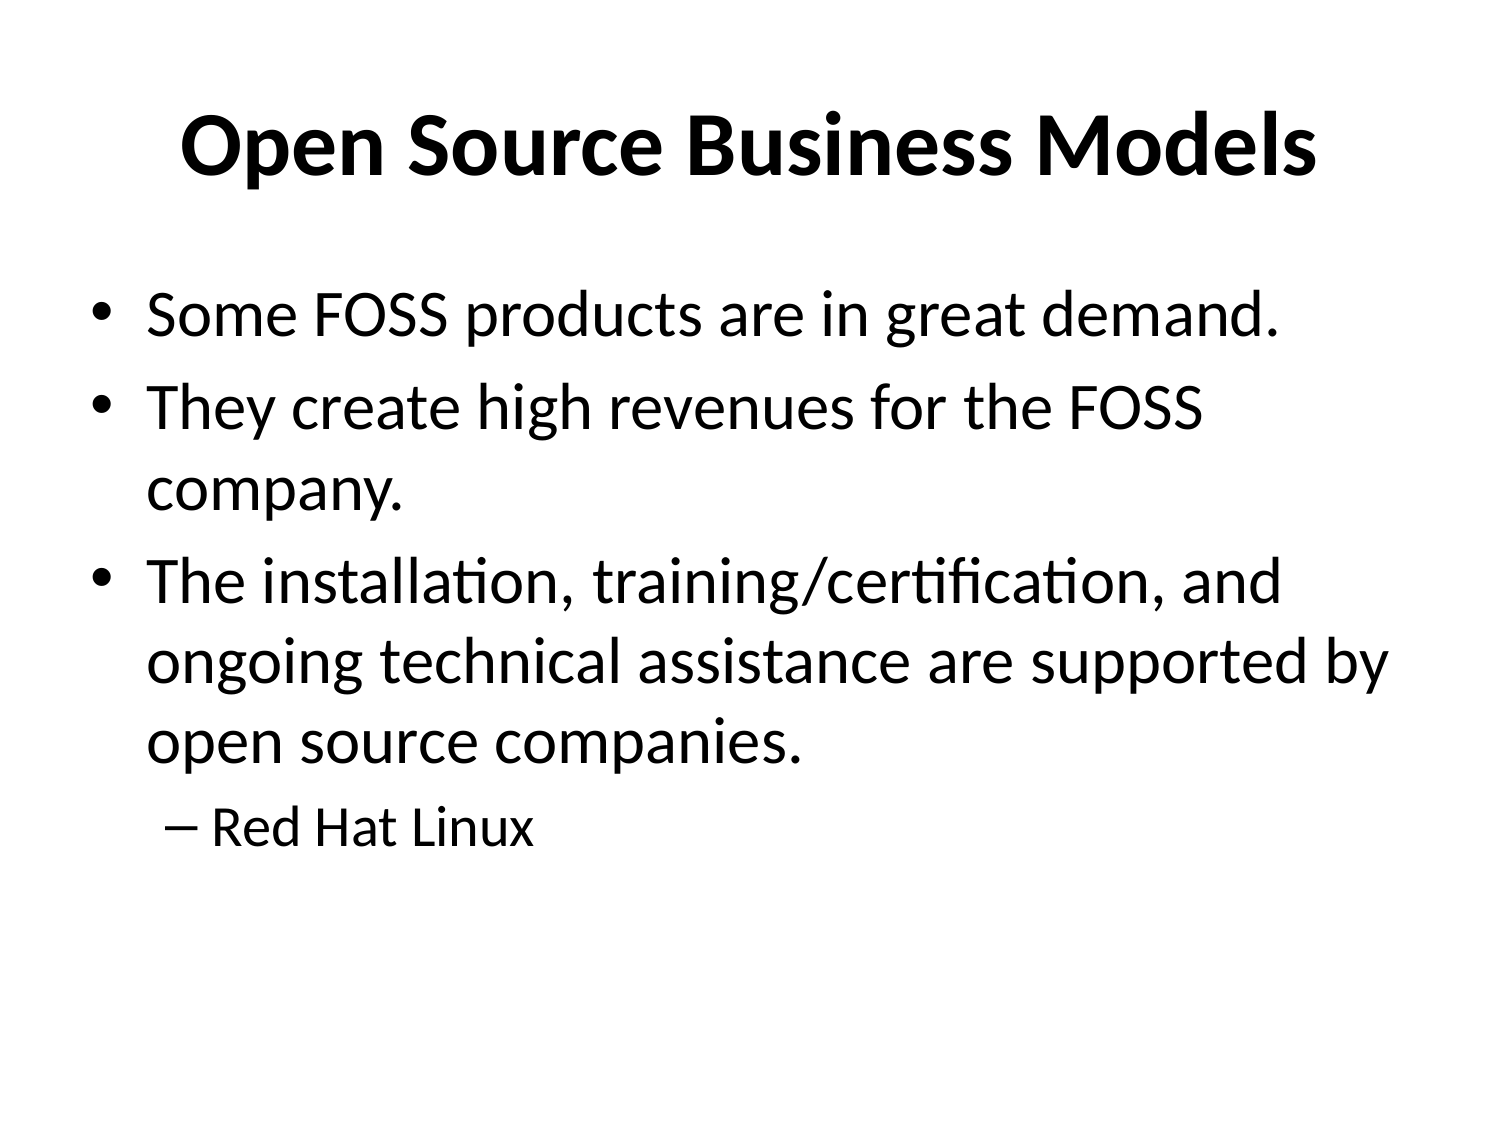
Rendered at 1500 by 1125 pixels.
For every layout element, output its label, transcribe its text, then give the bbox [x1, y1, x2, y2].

title Open Source Business Models [75, 45, 1425, 233]
list Some FOSS products are in great demand. They create high revenues for the FOSS company. The installation, training/certification, and ongoing technical assistance are supported by open source companies. Red Hat Linux [75, 262, 1425, 1005]
